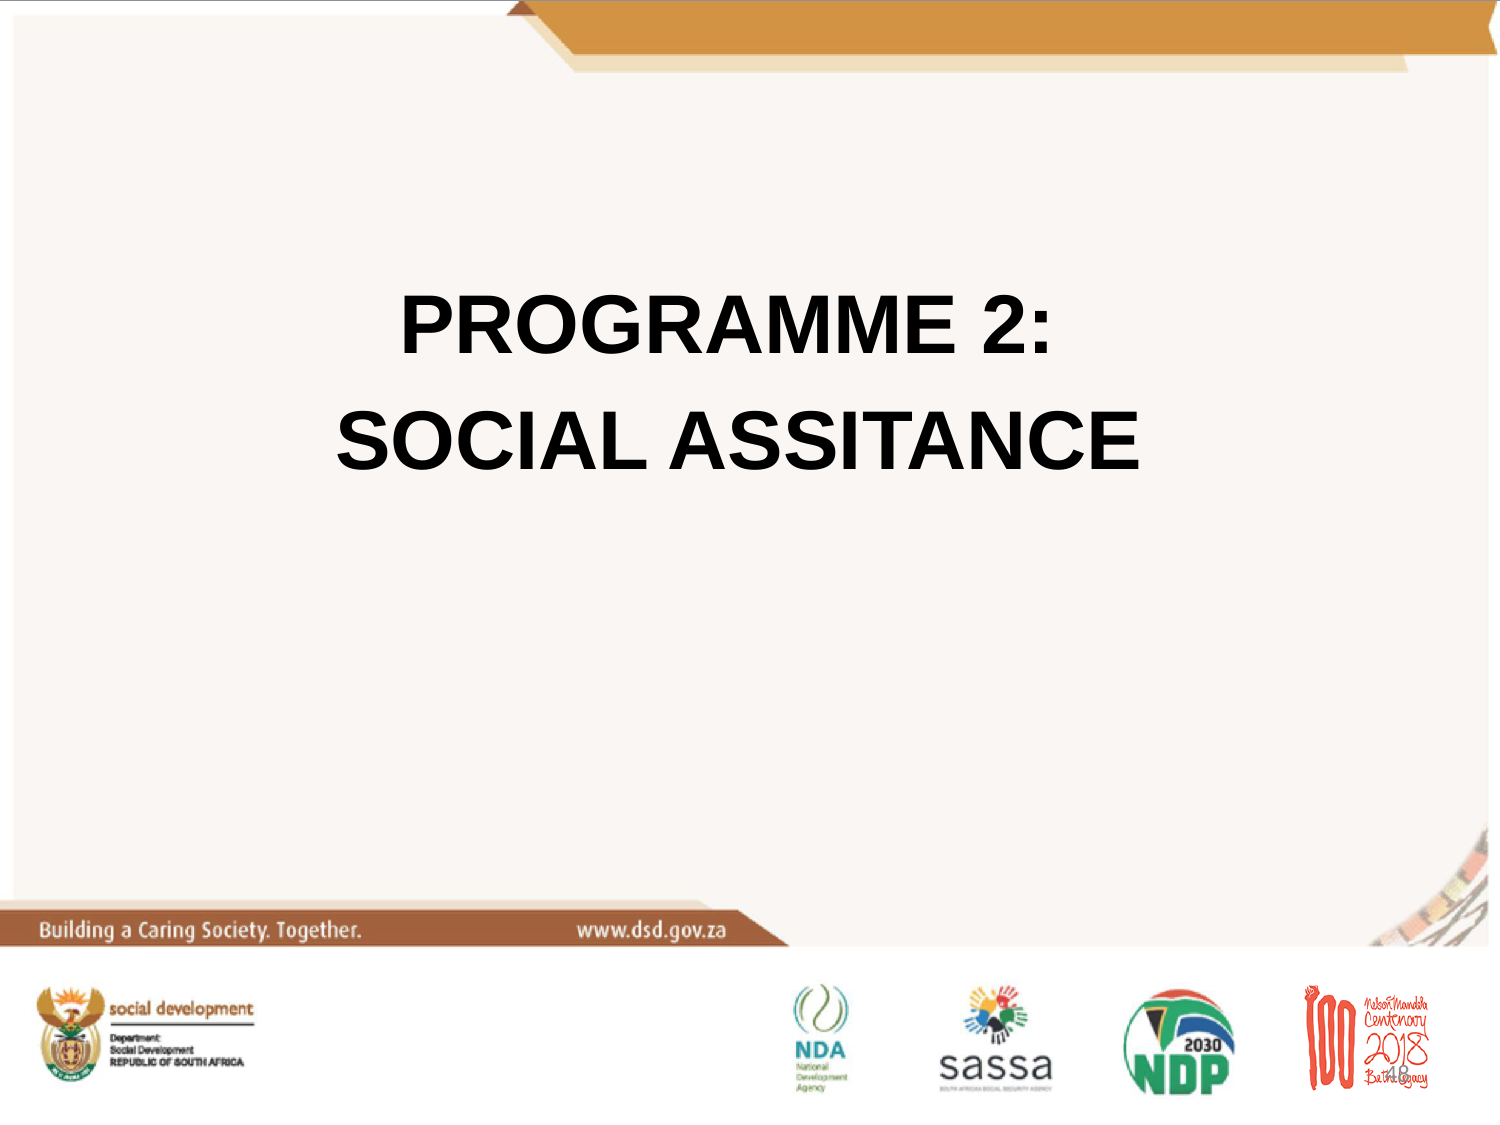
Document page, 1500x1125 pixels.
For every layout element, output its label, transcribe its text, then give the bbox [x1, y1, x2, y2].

picture [0, 0, 1500, 1125]
list PROGRAMME 2: SOCIAL ASSITANCE [53, 262, 1425, 563]
slide_number 48 [1074, 1042, 1425, 1103]
